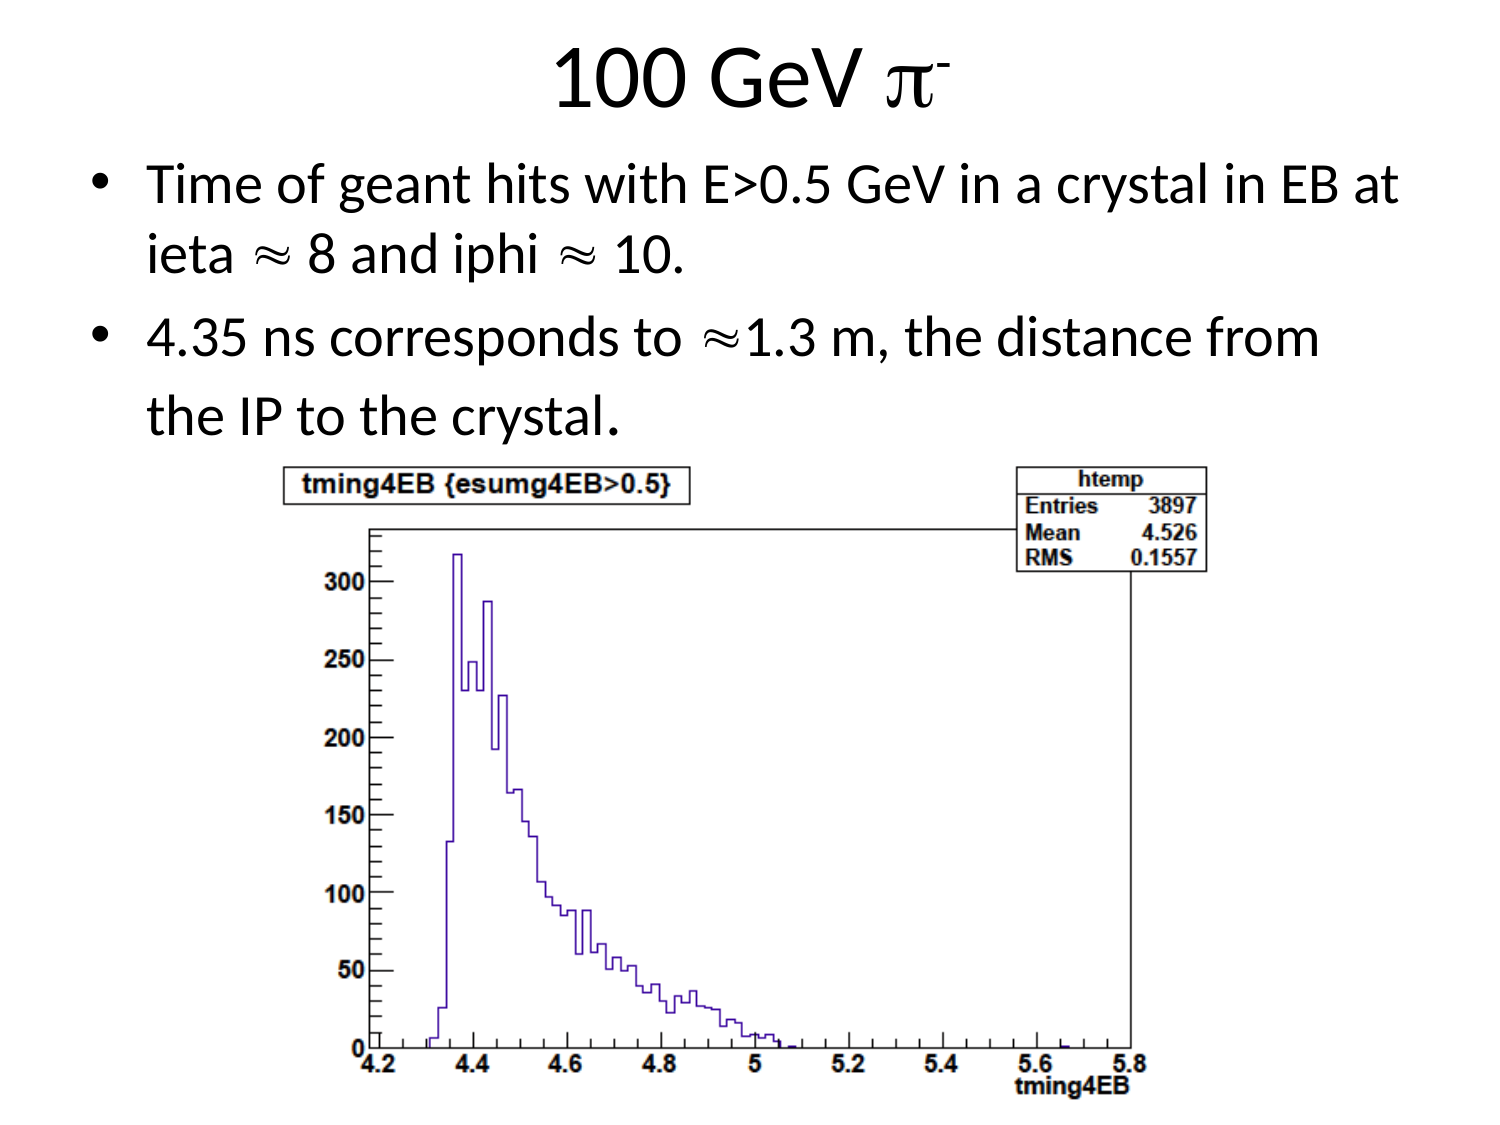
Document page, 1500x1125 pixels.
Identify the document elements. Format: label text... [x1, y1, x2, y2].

title 100 GeV - [75, 0, 1425, 137]
list Time of geant hits with E>0.5 GeV in a crystal in EB at ieta  8 and iphi  10. 4.35 ns corresponds to 1.3 m, the distance from the IP to the crystal. [75, 137, 1425, 955]
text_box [274, 465, 1226, 1113]
